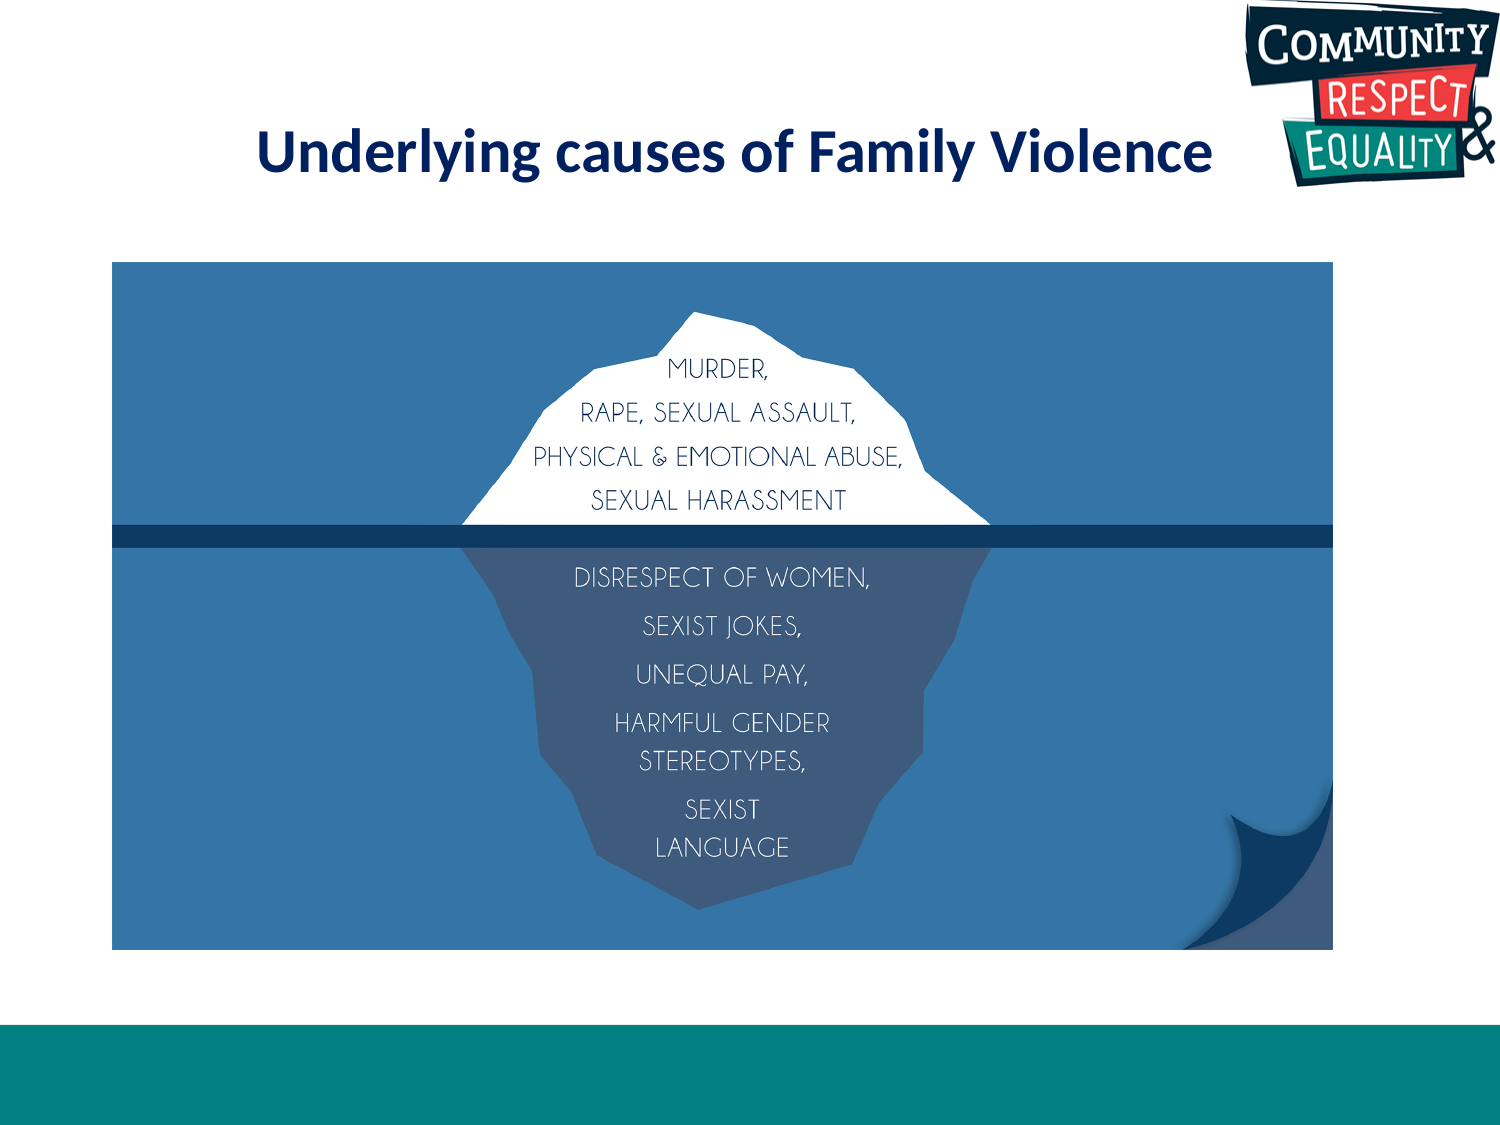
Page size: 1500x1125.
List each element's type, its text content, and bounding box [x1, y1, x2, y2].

text_box [0, 1024, 1500, 1125]
title Underlying causes of Family Violence [0, 108, 1239, 187]
picture [1244, 0, 1500, 188]
picture [112, 262, 1333, 951]
